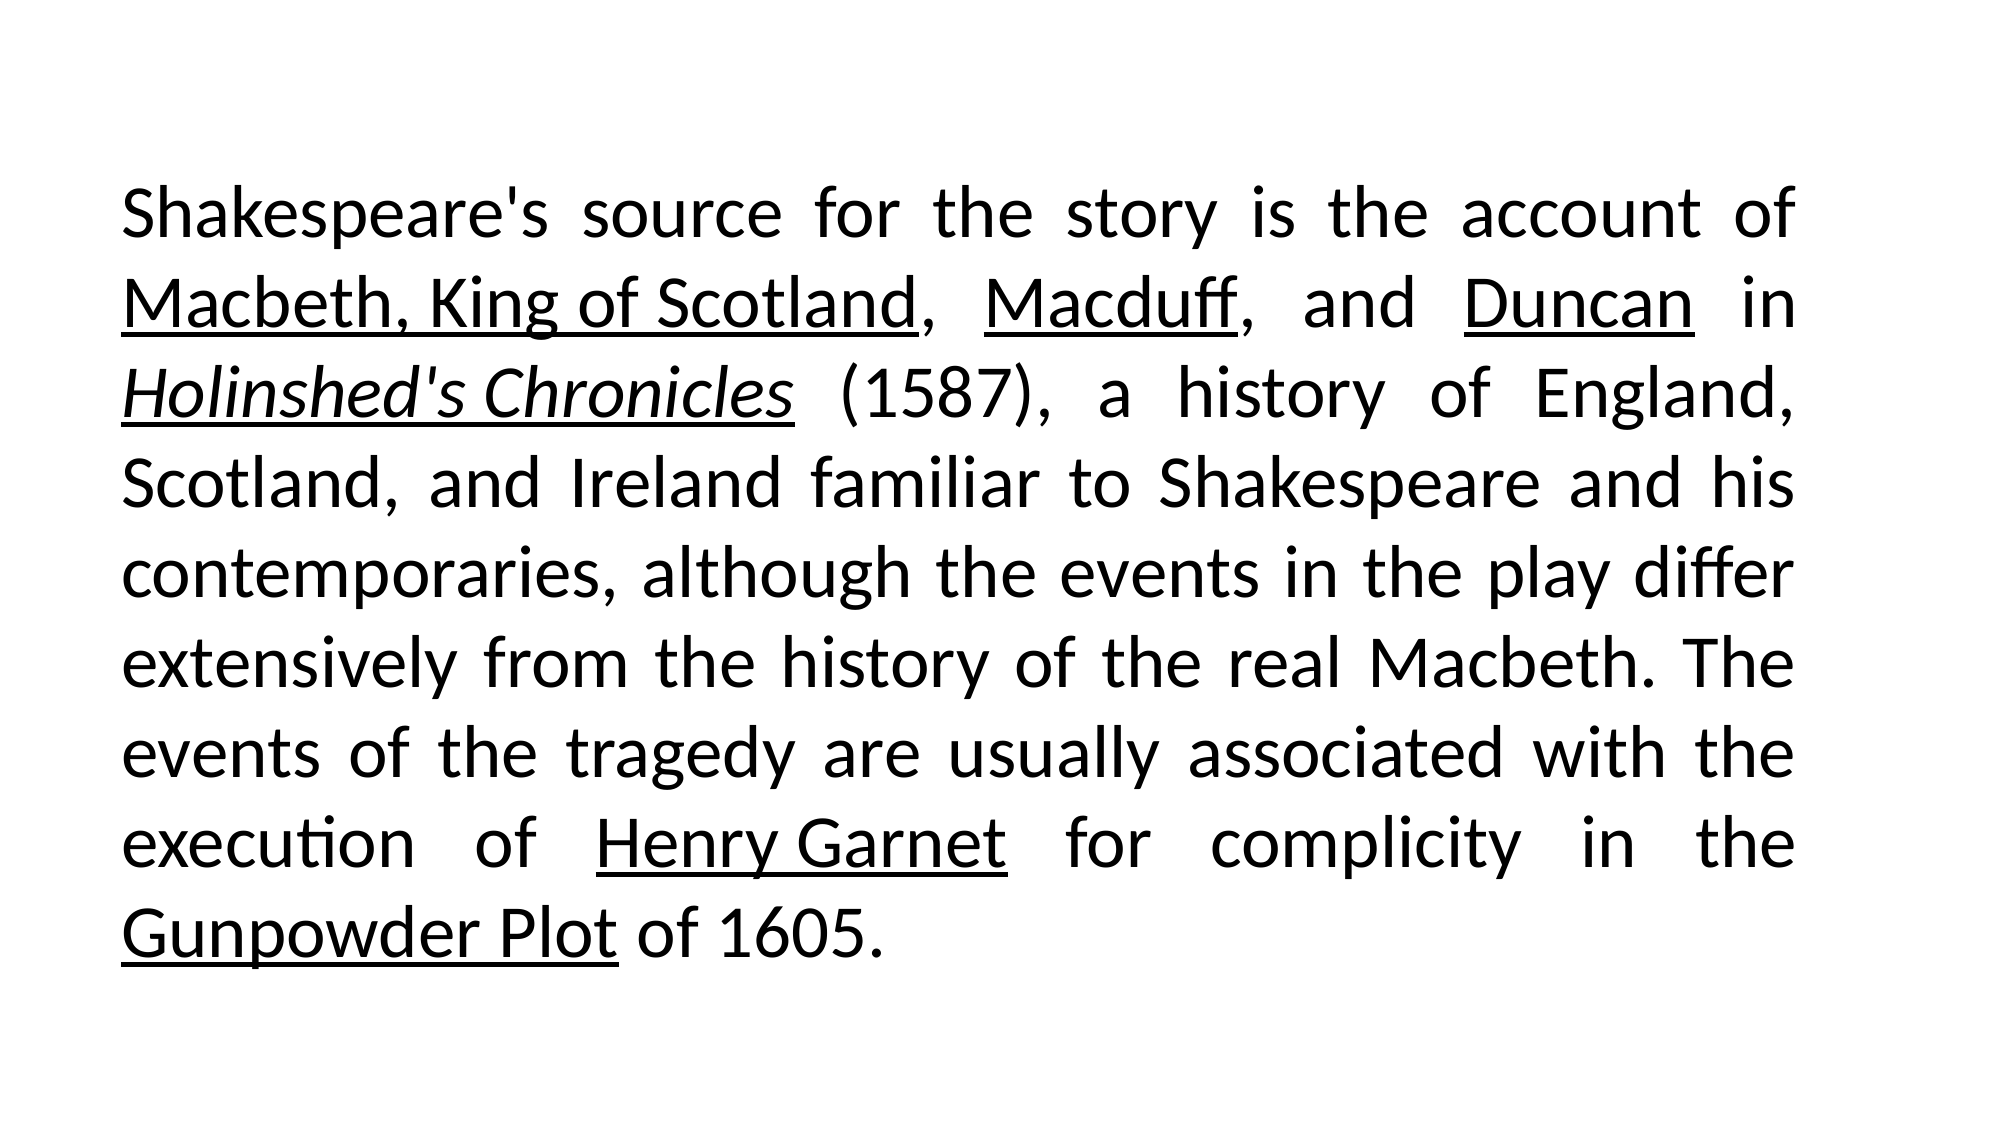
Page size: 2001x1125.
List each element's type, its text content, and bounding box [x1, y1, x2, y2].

text_box Shakespeare's source for the story is the account of Macbeth, King of Scotland, Macduff, and Duncan in Holinshed's Chronicles (1587), a history of England, Scotland, and Ireland familiar to Shakespeare and his contemporaries, although the events in the play differ extensively from the history of the real Macbeth. The events of the tragedy are usually associated with the execution of Henry Garnet for complicity in the Gunpowder Plot of 1605. [106, 154, 1813, 980]
